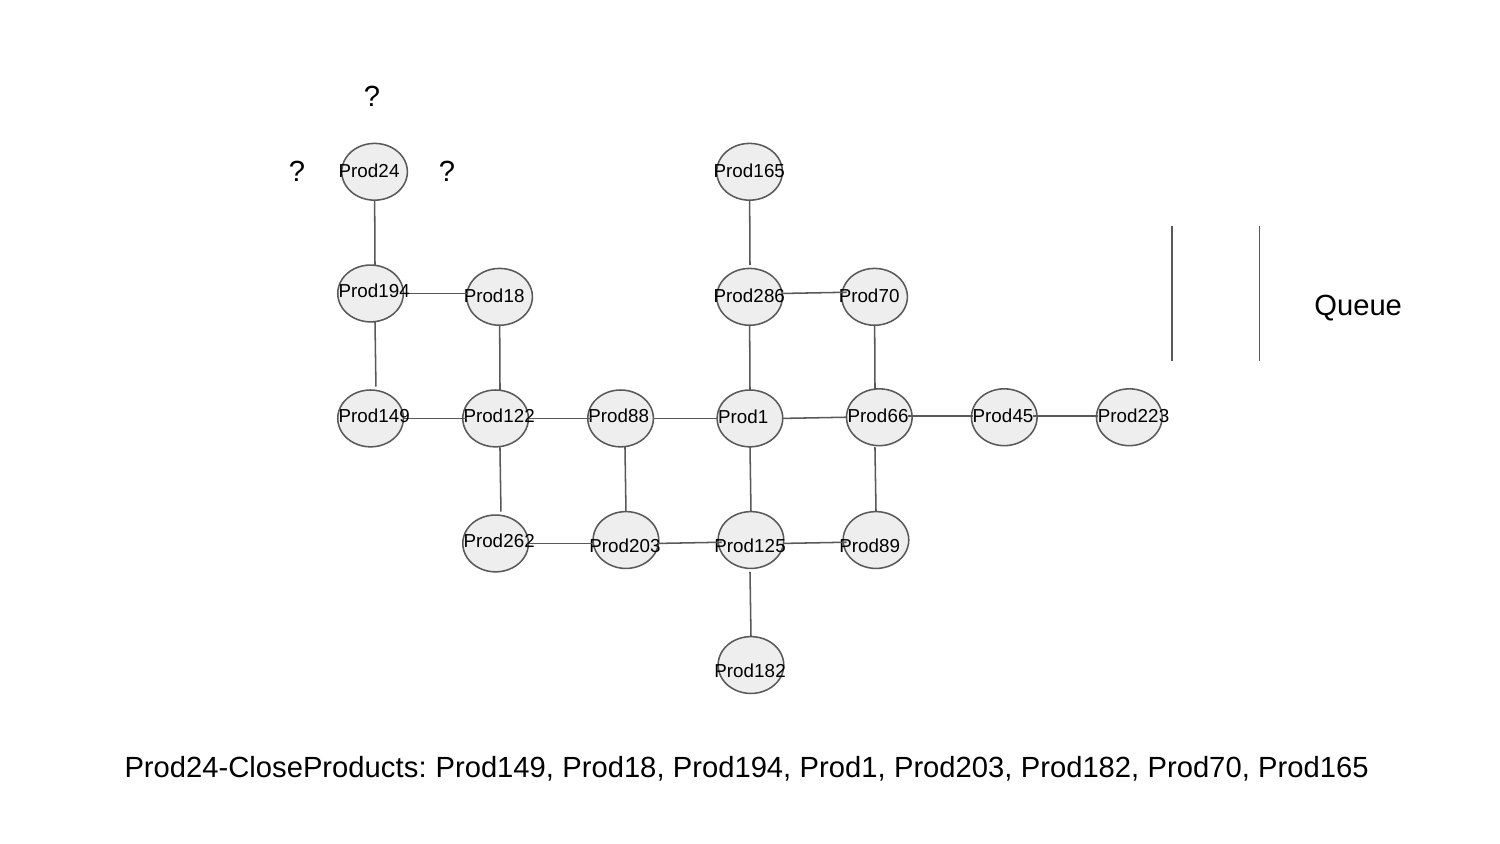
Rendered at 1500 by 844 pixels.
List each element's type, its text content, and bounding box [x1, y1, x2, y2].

text_box ? [274, 137, 321, 187]
text_box Prod286 [698, 268, 802, 326]
text_box Prod89 [824, 518, 928, 576]
text_box [855, 512, 872, 518]
text_box [1173, 158, 1268, 347]
text_box ? [424, 137, 471, 187]
text_box [730, 637, 747, 643]
text_box Prod45 [957, 388, 1052, 446]
text_box [753, 636, 772, 643]
text_box Prod203 [574, 518, 678, 576]
text_box Prod18 [448, 268, 552, 326]
text_box Prod66 [832, 388, 927, 446]
text_box Prod122 [448, 388, 552, 446]
text_box Prod165 [698, 143, 802, 201]
text_box [730, 512, 747, 518]
text_box [878, 511, 897, 518]
text_box Prod70 [823, 268, 927, 326]
text_box Prod88 [573, 388, 668, 446]
text_box Prod262 [448, 513, 552, 571]
text_box [753, 511, 772, 518]
text_box ? [349, 62, 396, 112]
text_box [605, 512, 622, 518]
text_box Prod24 [323, 143, 427, 201]
text_box Prod182 [699, 643, 803, 701]
text_box Prod149 [323, 388, 427, 446]
text_box Prod223 [1082, 388, 1186, 446]
text_box Prod1 [703, 390, 797, 447]
text_box Prod24-CloseProducts: Prod149, Prod18, Prod194, Prod1, Prod203, Prod182, Prod70, Prod165 [109, 733, 1405, 821]
text_box Prod125 [699, 518, 803, 576]
text_box [628, 511, 647, 518]
text_box Prod194 [323, 263, 427, 321]
text_box Queue [1299, 271, 1431, 328]
